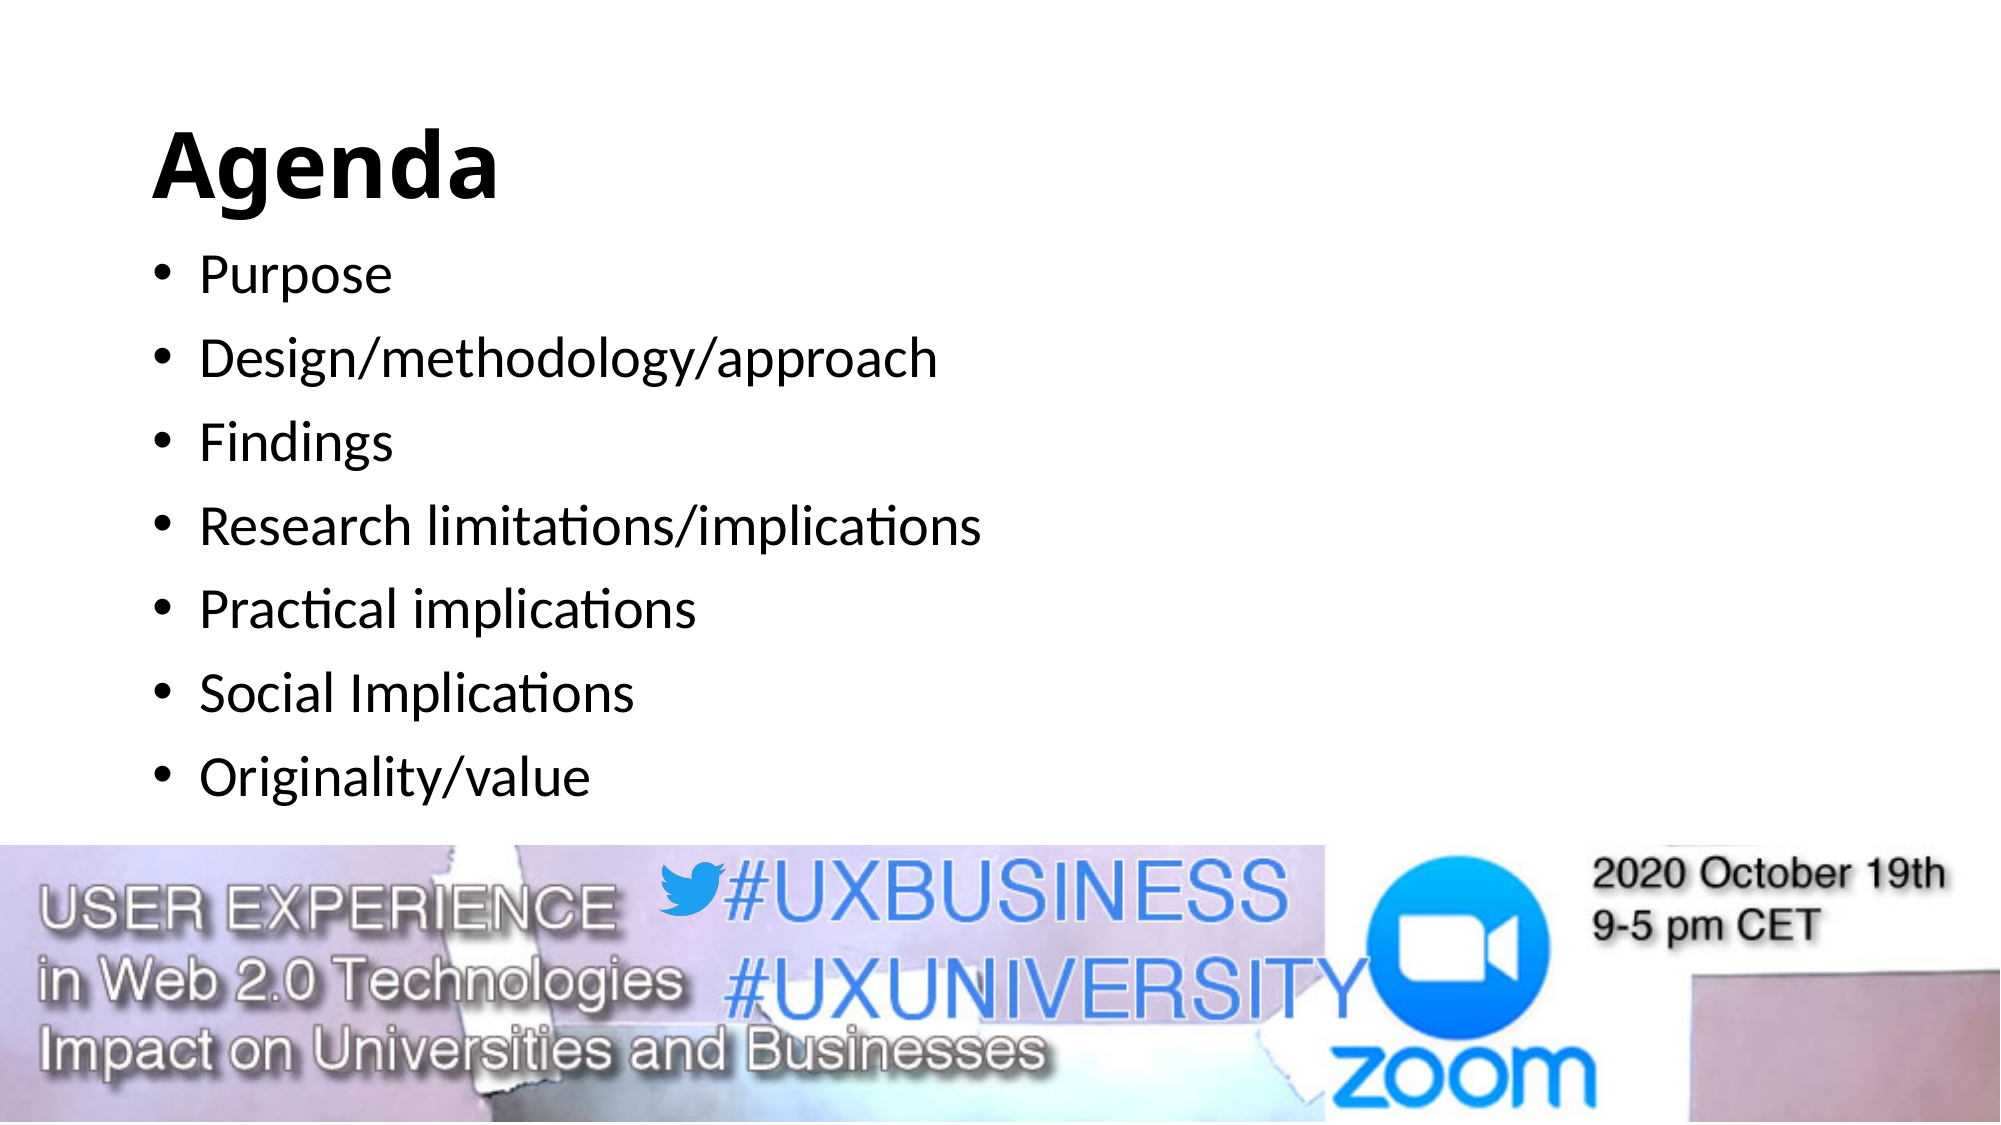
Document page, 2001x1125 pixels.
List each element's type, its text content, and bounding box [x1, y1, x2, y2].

title Agenda [137, 59, 1863, 236]
picture [0, 845, 2000, 1122]
list Purpose Design/methodology/approach Findings Research limitations/implications Practical implications Social Implications Originality/value [137, 236, 1863, 837]
